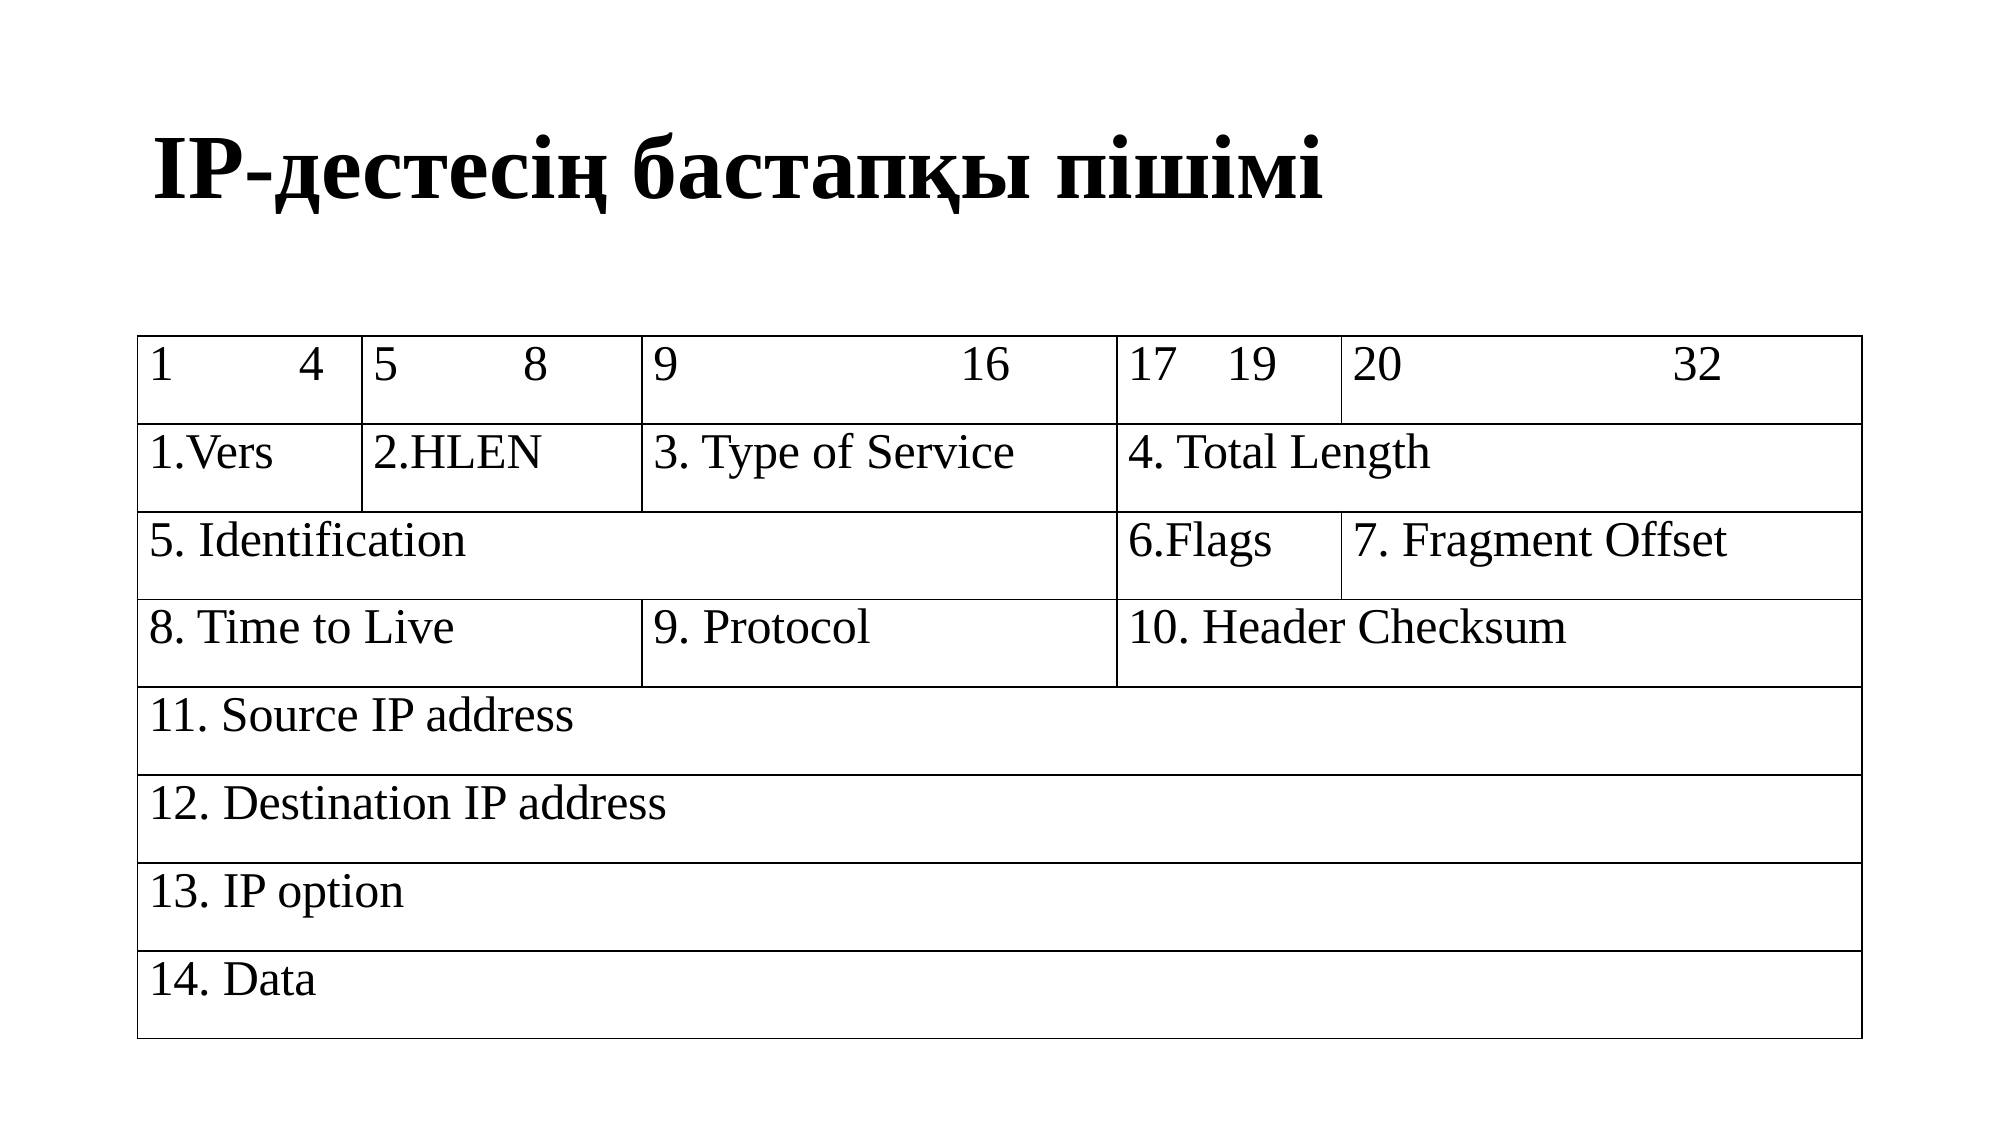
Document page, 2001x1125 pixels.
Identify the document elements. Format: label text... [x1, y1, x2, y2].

table_header 5 8 [363, 337, 641, 423]
table_cell 3. Type of Service [643, 425, 1116, 511]
table_cell 9. Protocol [643, 600, 1116, 686]
table_cell 14. Data [138, 952, 1861, 1038]
table_cell 12. Destination IP address [138, 776, 1861, 862]
table_header 9 16 [643, 337, 1116, 423]
table_cell 11. Source IP address [138, 688, 1861, 774]
table_cell 7. Fragment Offset [1342, 513, 1861, 599]
table_header 20 32 [1342, 337, 1861, 423]
table_cell 10. Header Checksum [1118, 600, 1861, 686]
table_cell 4. Total Length [1118, 425, 1861, 511]
table_cell 13. IP option [138, 864, 1861, 950]
table_cell 1.Vers [138, 425, 361, 511]
table_cell 6.Flags [1118, 513, 1341, 599]
table_cell 8. Time to Live [138, 600, 641, 686]
table_header 1 4 [138, 337, 361, 423]
table_cell 5. Identification [138, 513, 1116, 599]
table_header 17 19 [1118, 337, 1341, 423]
table_cell 2.HLEN [363, 425, 641, 511]
title IP-дестесің бастапқы пішімі [137, 59, 1863, 278]
